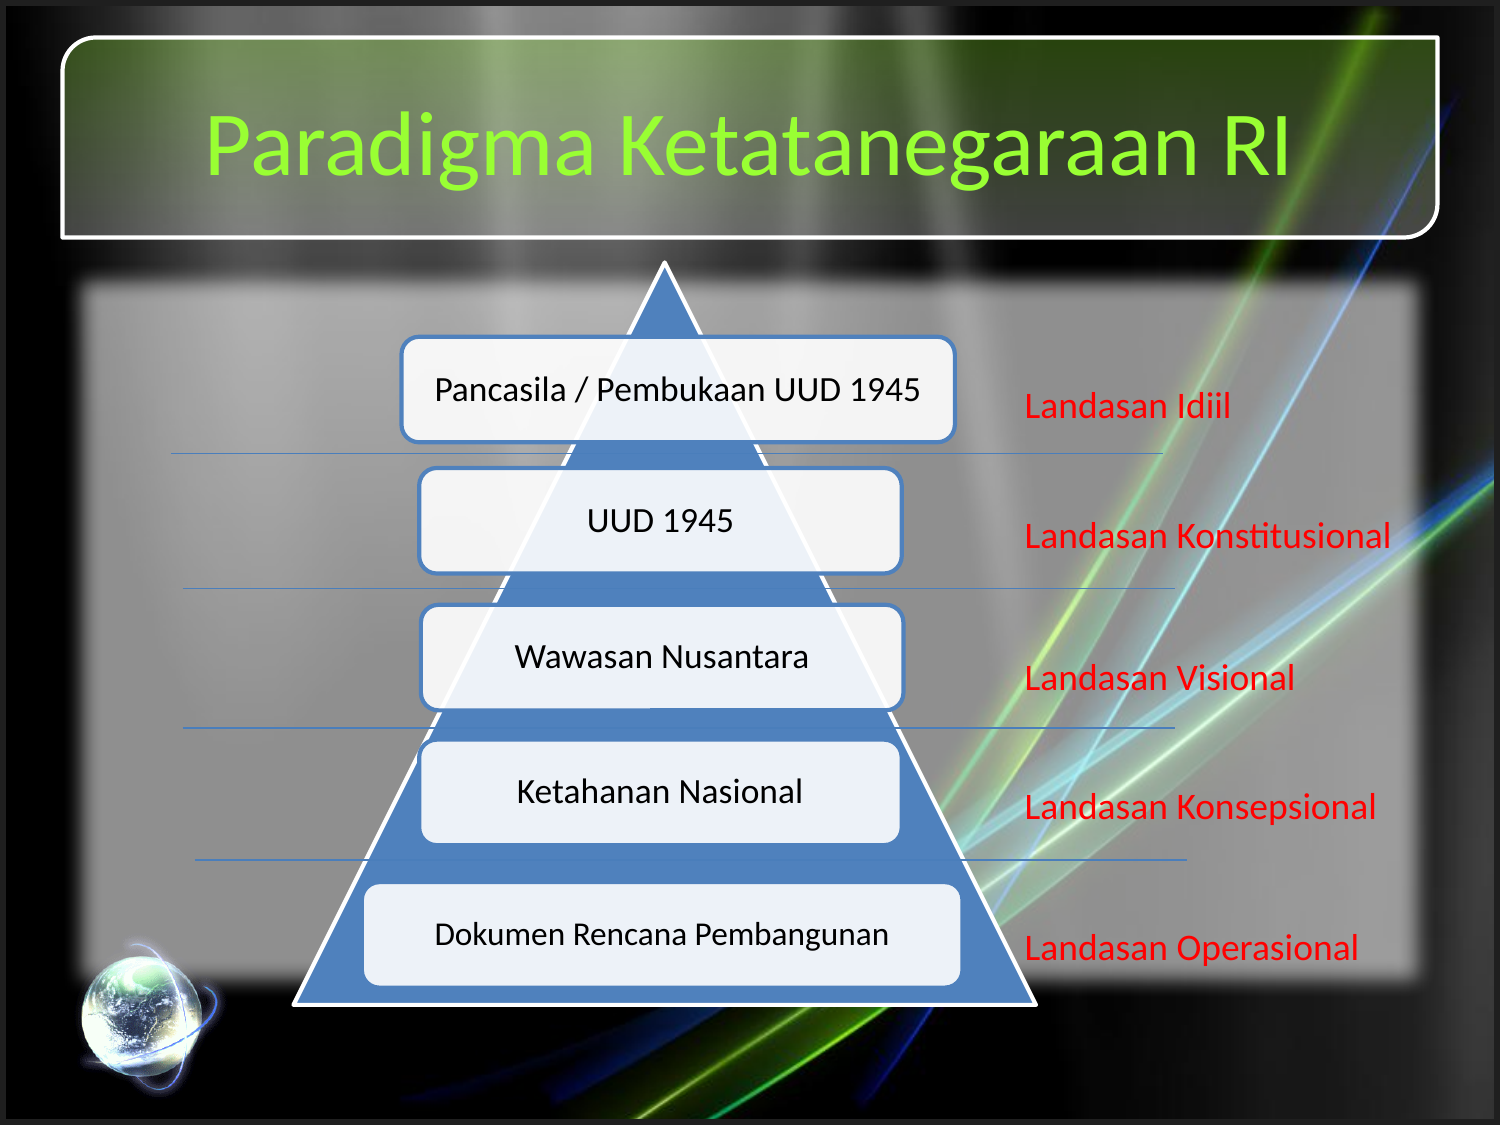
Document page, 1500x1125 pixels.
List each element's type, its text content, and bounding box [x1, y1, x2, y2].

title Paradigma Ketatanegaraan RI [75, 45, 1425, 233]
picture [6, 6, 1494, 1119]
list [62, 262, 1438, 1006]
